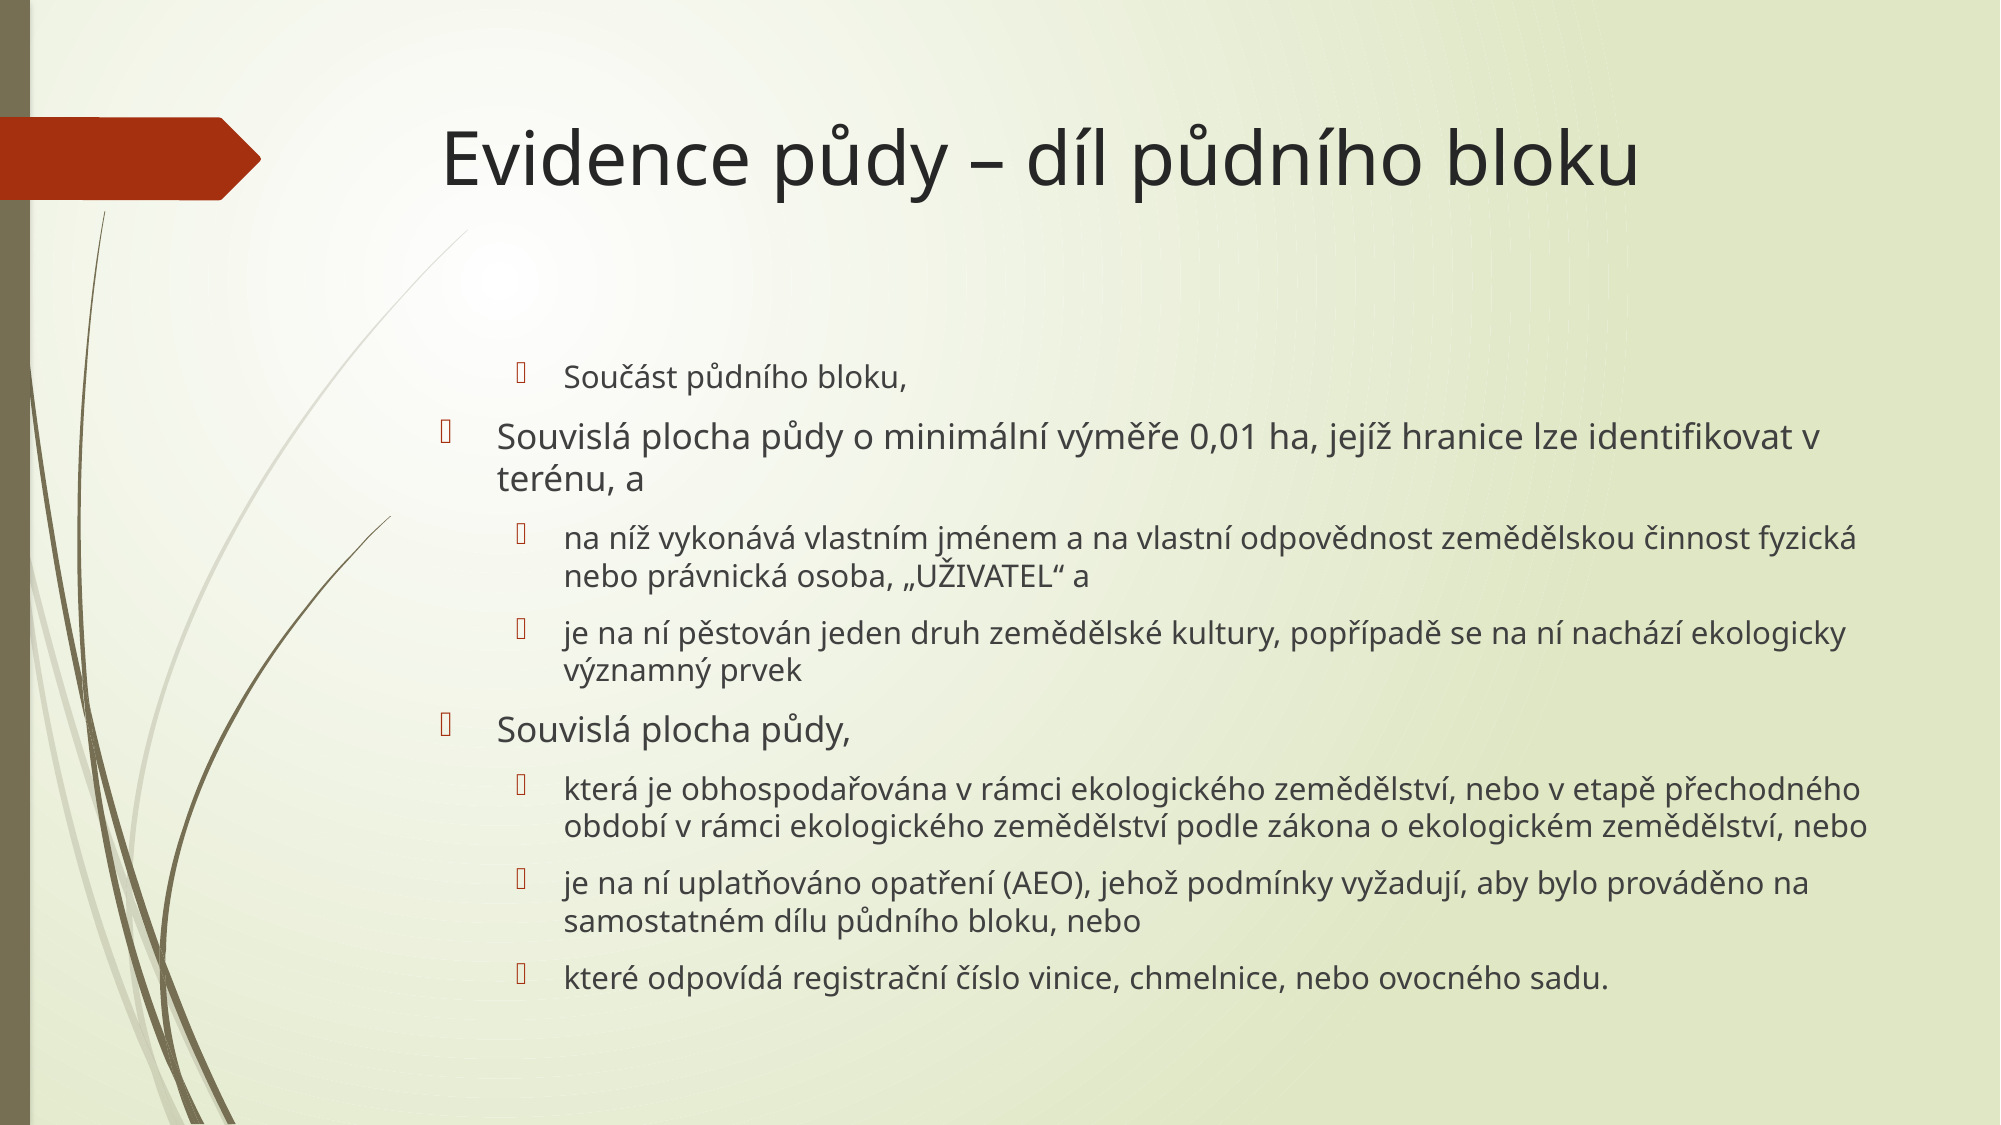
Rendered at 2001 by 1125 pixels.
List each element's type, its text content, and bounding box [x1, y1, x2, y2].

list Součást půdního bloku, Souvislá plocha půdy o minimální výměře 0,01 ha, jejíž hranice lze identifikovat v terénu, a na níž vykonává vlastním jménem a na vlastní odpovědnost zemědělskou činnost fyzická nebo právnická osoba, „UŽIVATEL“ a je na ní pěstován jeden druh zemědělské kultury, popřípadě se na ní nachází ekologicky významný prvek Souvislá plocha půdy, která je obhospodařována v rámci ekologického zemědělství, nebo v etapě přechodného období v rámci ekologického zemědělství podle zákona o ekologickém zemědělství, nebo je na ní uplatňováno opatření (AEO), jehož podmínky vyžadují, aby bylo prováděno na samostatném dílu půdního bloku, nebo které odpovídá registrační číslo vinice, chmelnice, nebo ovocného sadu. [424, 350, 1888, 1023]
title Evidence půdy – díl půdního bloku [425, 102, 1888, 313]
